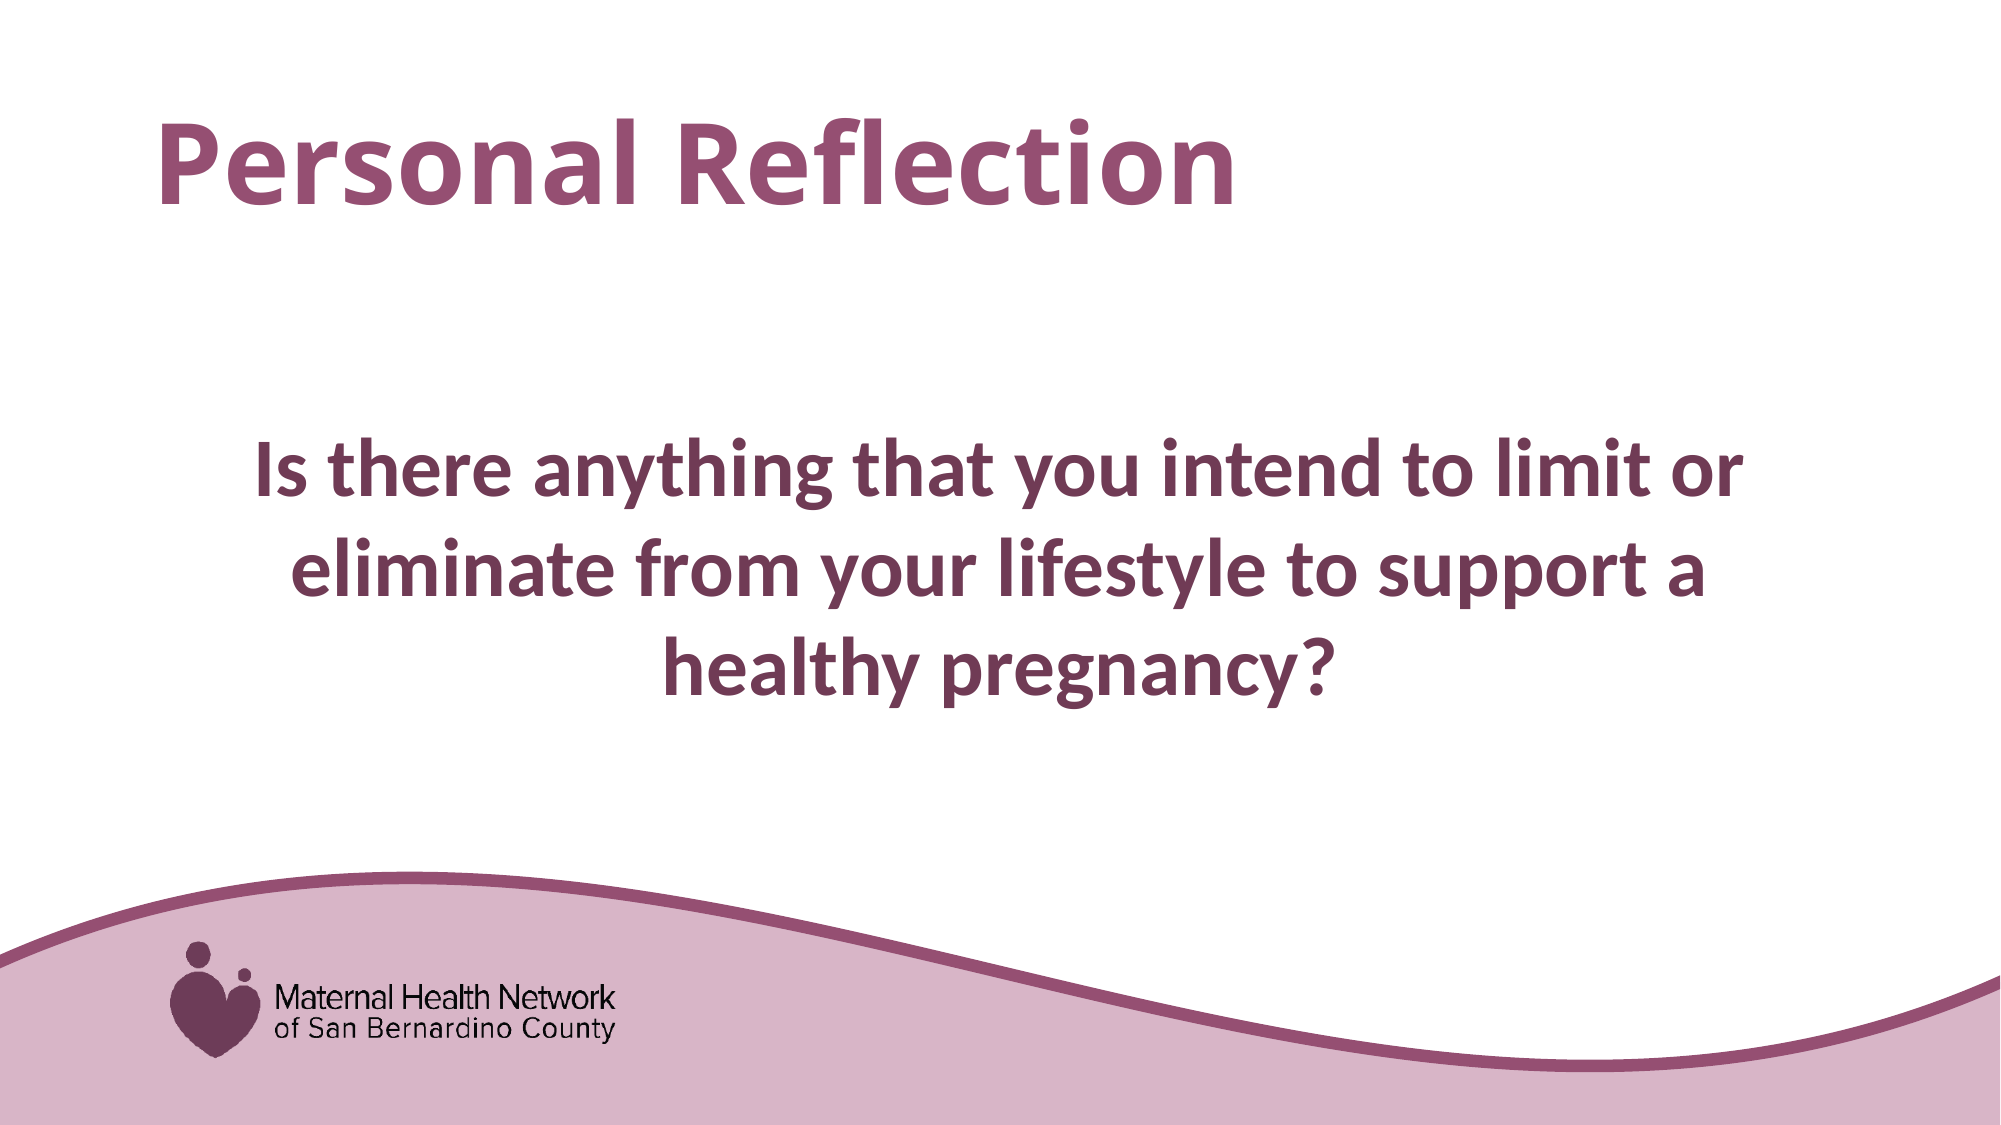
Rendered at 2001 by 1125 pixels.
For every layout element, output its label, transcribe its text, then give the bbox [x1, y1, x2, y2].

picture [160, 933, 625, 1066]
list Is there anything that you intend to limit or eliminate from your lifestyle to support a healthy pregnancy? [137, 284, 1863, 742]
title Personal Reflection [137, 59, 1863, 278]
